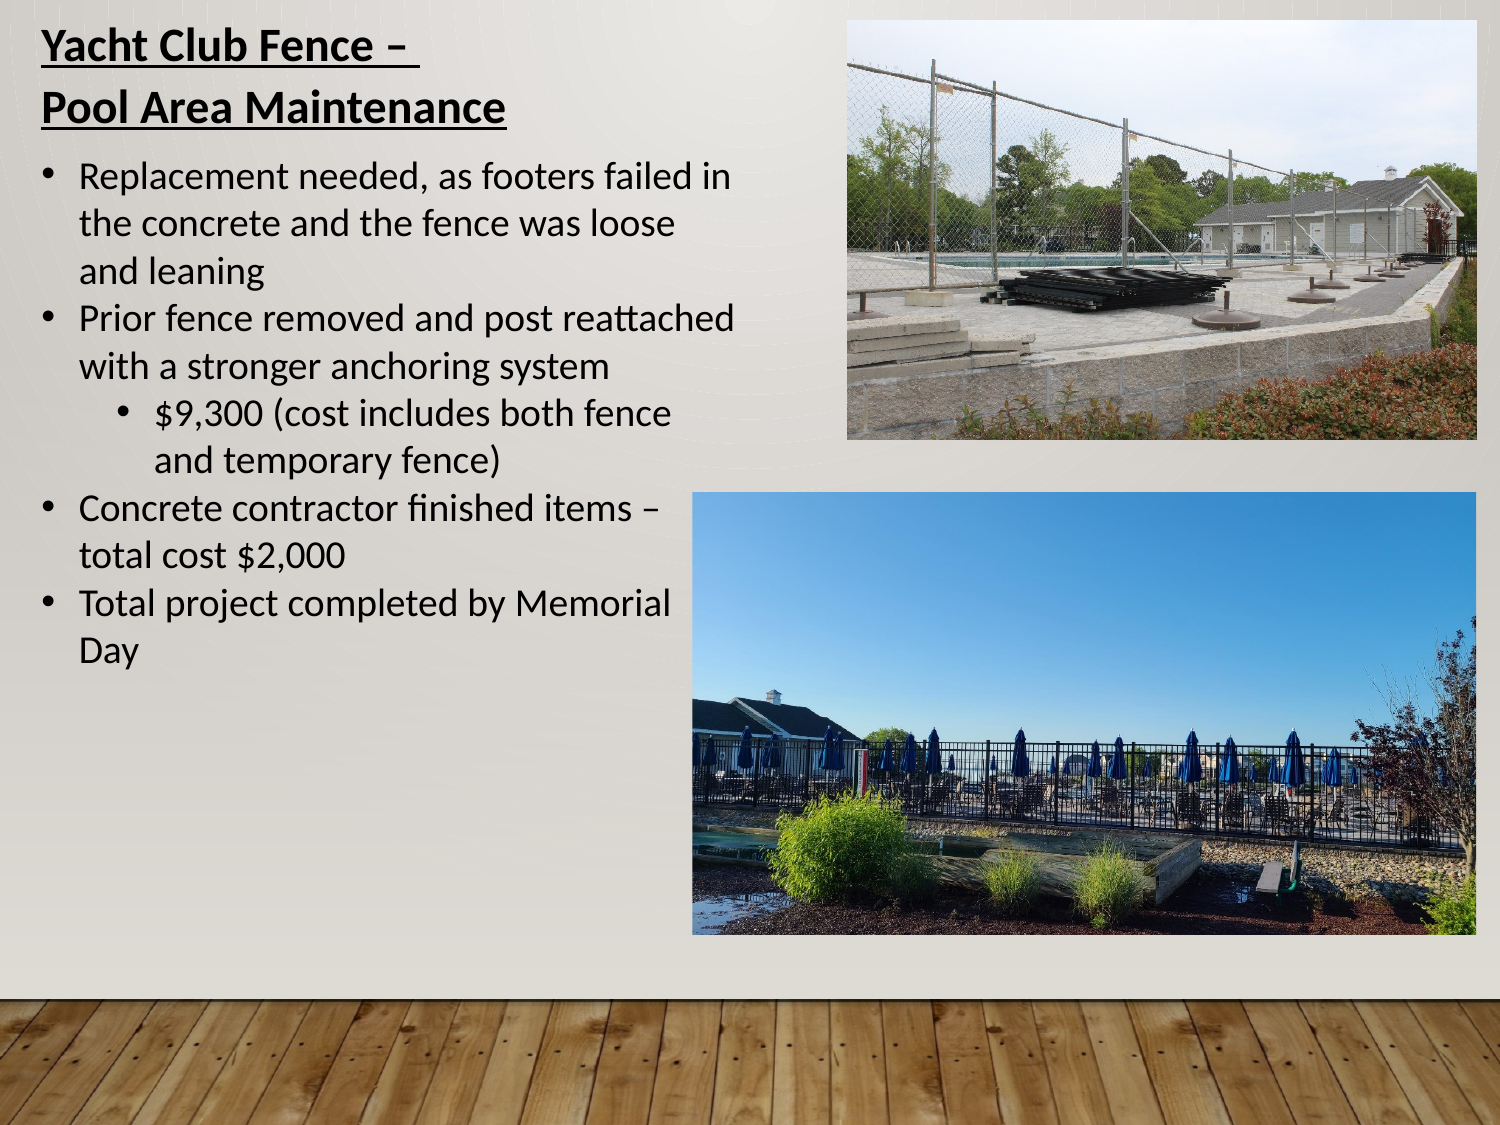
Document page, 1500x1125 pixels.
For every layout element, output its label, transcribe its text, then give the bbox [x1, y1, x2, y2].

picture [0, 999, 1500, 1125]
picture [692, 492, 1477, 935]
text_box Yacht Club Fence – Pool Area Maintenance Replacement needed, as footers failed in the concrete and the fence was loose and leaning Prior fence removed and post reattached with a stronger anchoring system $9,300 (cost includes both fence and temporary fence) Concrete contractor finished items – total cost $2,000 Total project completed by Memorial Day [26, 2, 752, 775]
picture [847, 20, 1477, 441]
